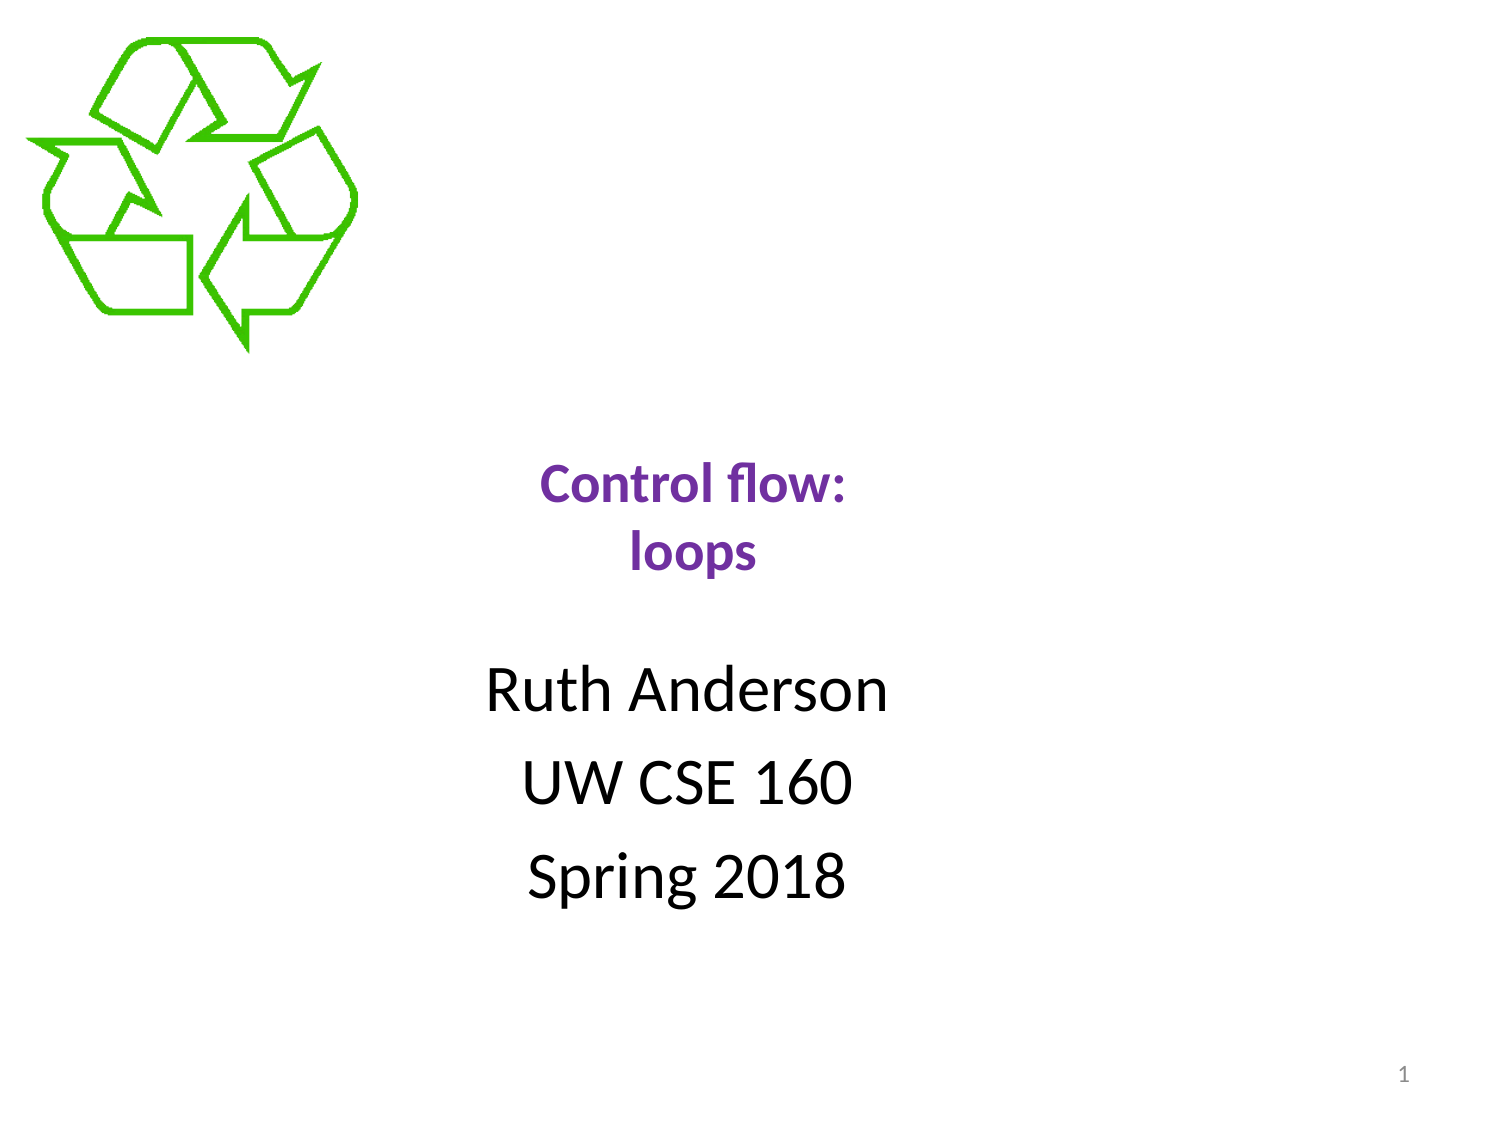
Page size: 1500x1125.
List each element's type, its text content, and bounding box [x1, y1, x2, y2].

picture [0, 37, 530, 360]
title Control flow: loops [300, 437, 1088, 591]
subtitle Ruth Anderson UW CSE 160 Spring 2018 [162, 637, 1213, 925]
slide_number 1 [1074, 1042, 1425, 1103]
